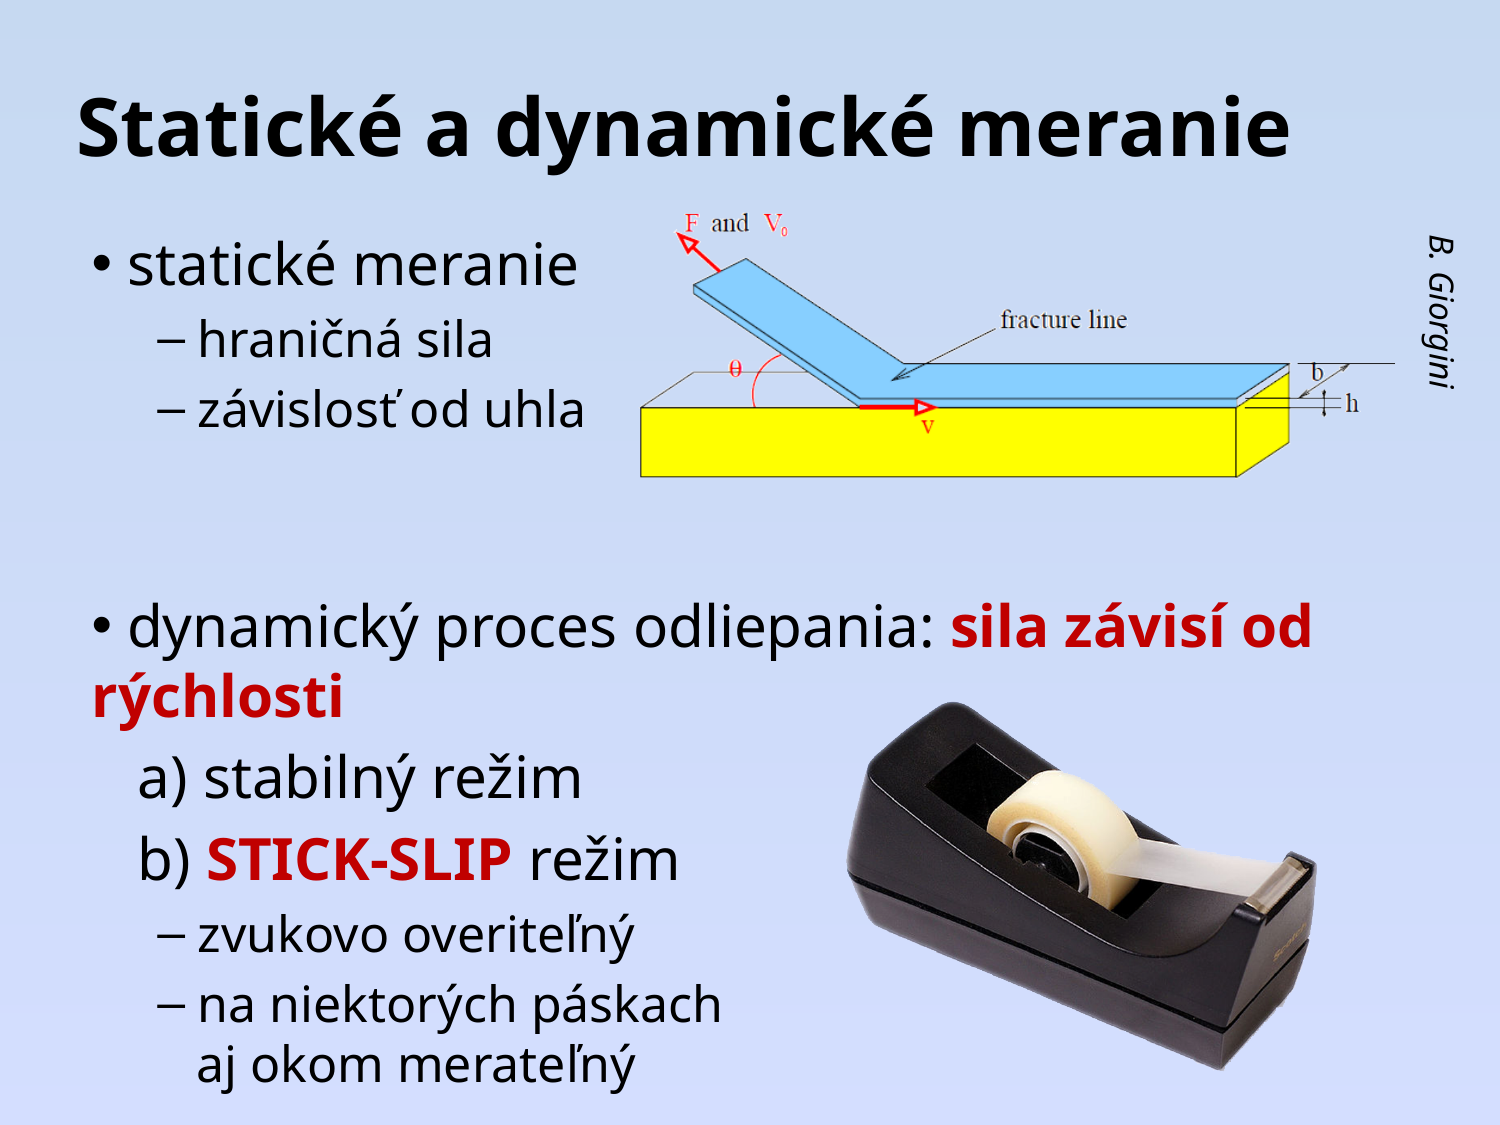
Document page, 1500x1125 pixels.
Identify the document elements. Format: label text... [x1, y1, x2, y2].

text_box B. Giorgini [1399, 219, 1471, 539]
title Statické a dynamické meranie [61, 30, 1412, 219]
list statické meranie hraničná sila závislosť od uhla dynamický proces odliepania: sila závisí od rýchlosti a) stabilný režim b) STICK-SLIP režim zvukovo overiteľný na niektorých páskach aj okom merateľný [76, 219, 1447, 963]
picture [832, 691, 1346, 1083]
picture [607, 196, 1406, 493]
